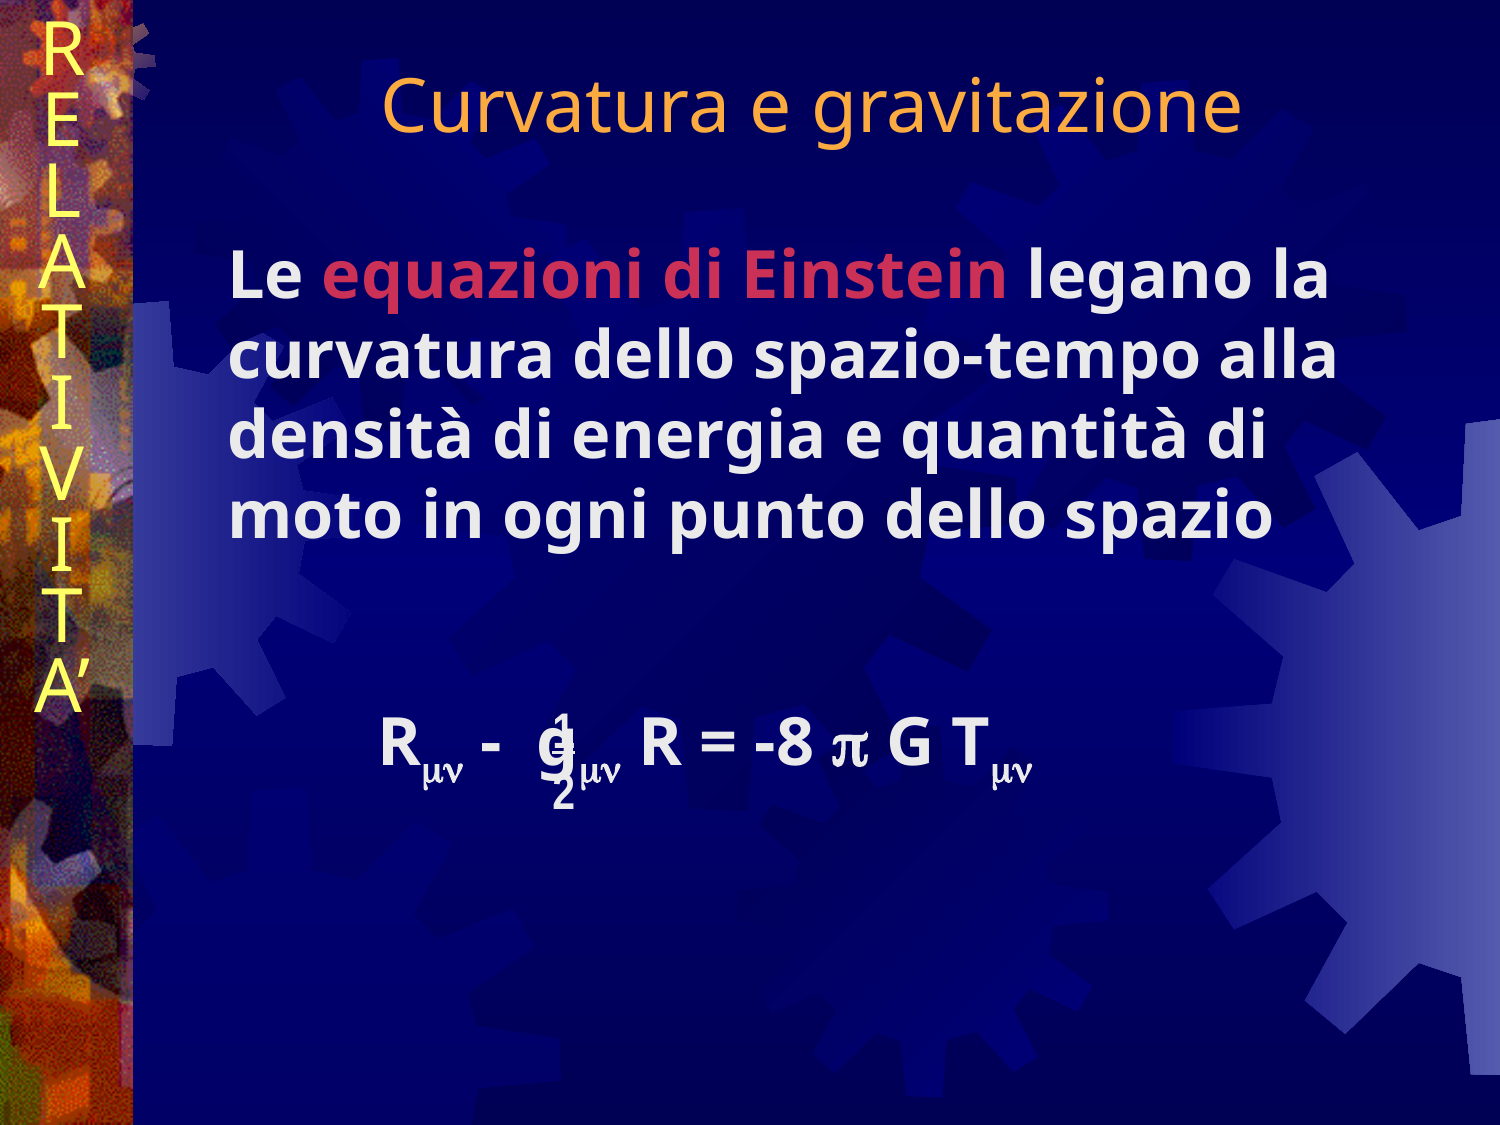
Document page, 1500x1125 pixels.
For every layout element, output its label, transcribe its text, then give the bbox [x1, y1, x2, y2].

text_box 1 2 [537, 712, 663, 825]
text_box Curvatura e gravitazione [200, 49, 1425, 155]
text_box Le equazioni di Einstein legano la curvatura dello spazio-tempo alla densità di energia e quantità di moto in ogni punto dello spazio Rmn - gmn R = -8 p G Tmn [212, 224, 1400, 1046]
picture [0, 0, 133, 1125]
text_box R E L A T I V I T A’ [0, 50, 125, 736]
